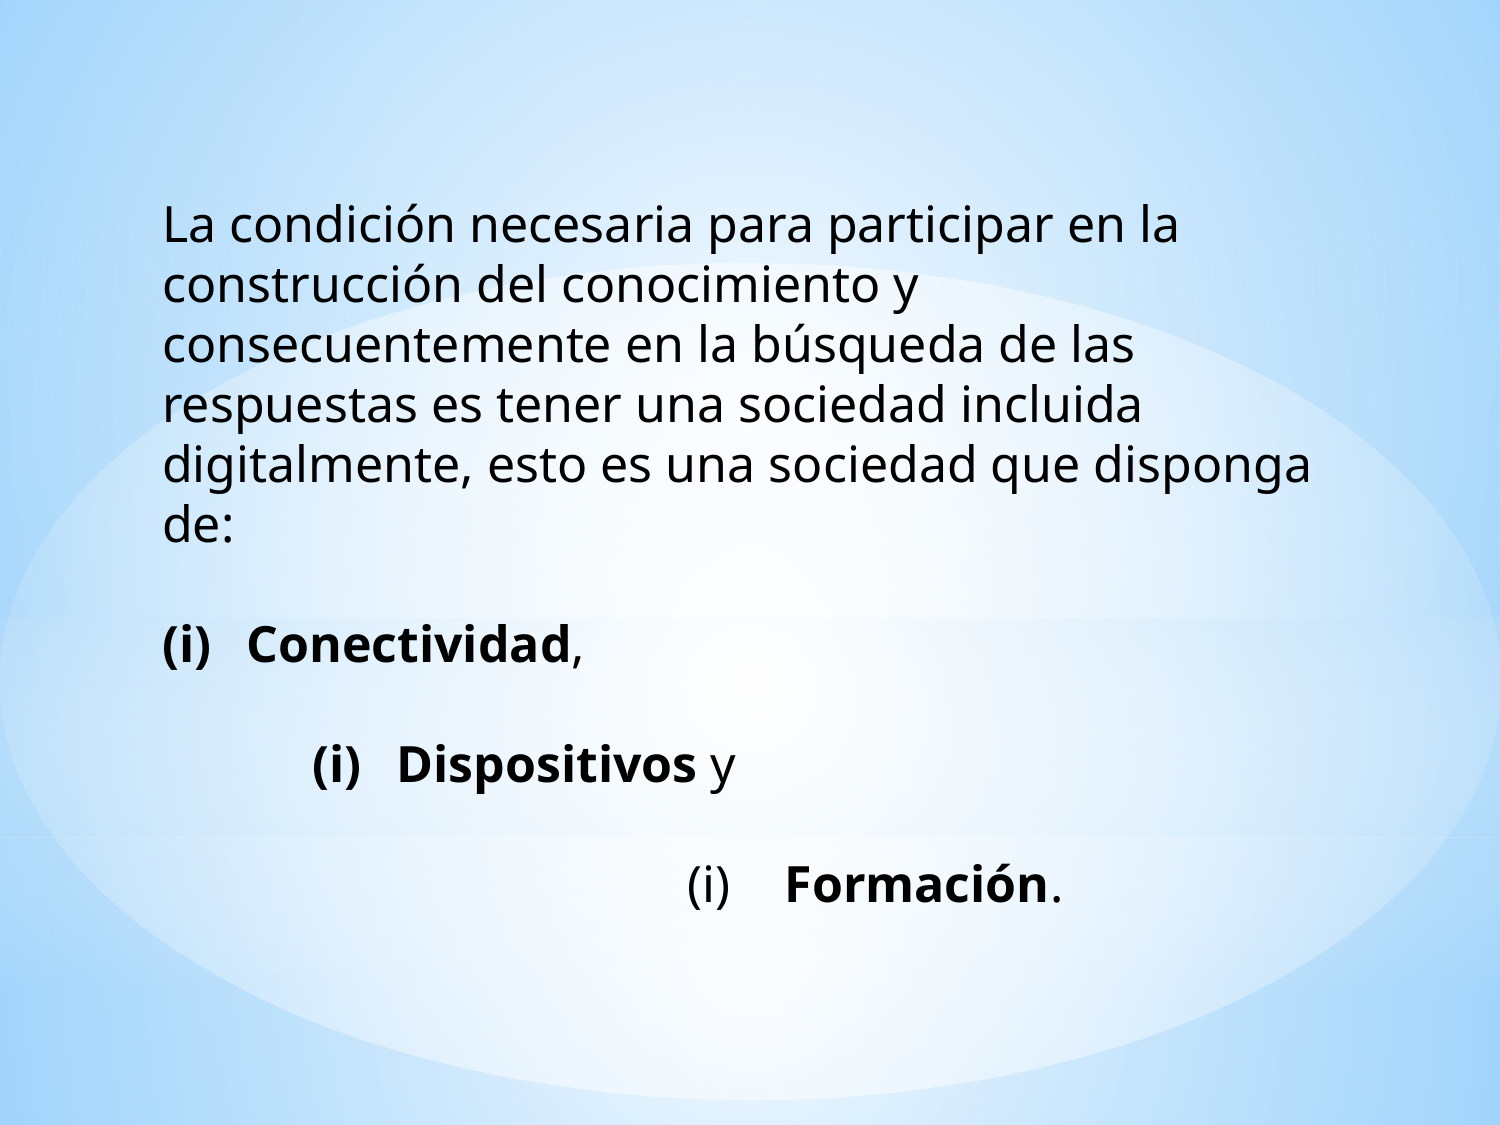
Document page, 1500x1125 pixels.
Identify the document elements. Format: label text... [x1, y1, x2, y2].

text_box La condición necesaria para participar en la construcción del conocimiento y consecuentemente en la búsqueda de las respuestas es tener una sociedad incluida digitalmente, esto es una sociedad que disponga de: Conectividad, Dispositivos y Formación. [147, 125, 1341, 921]
